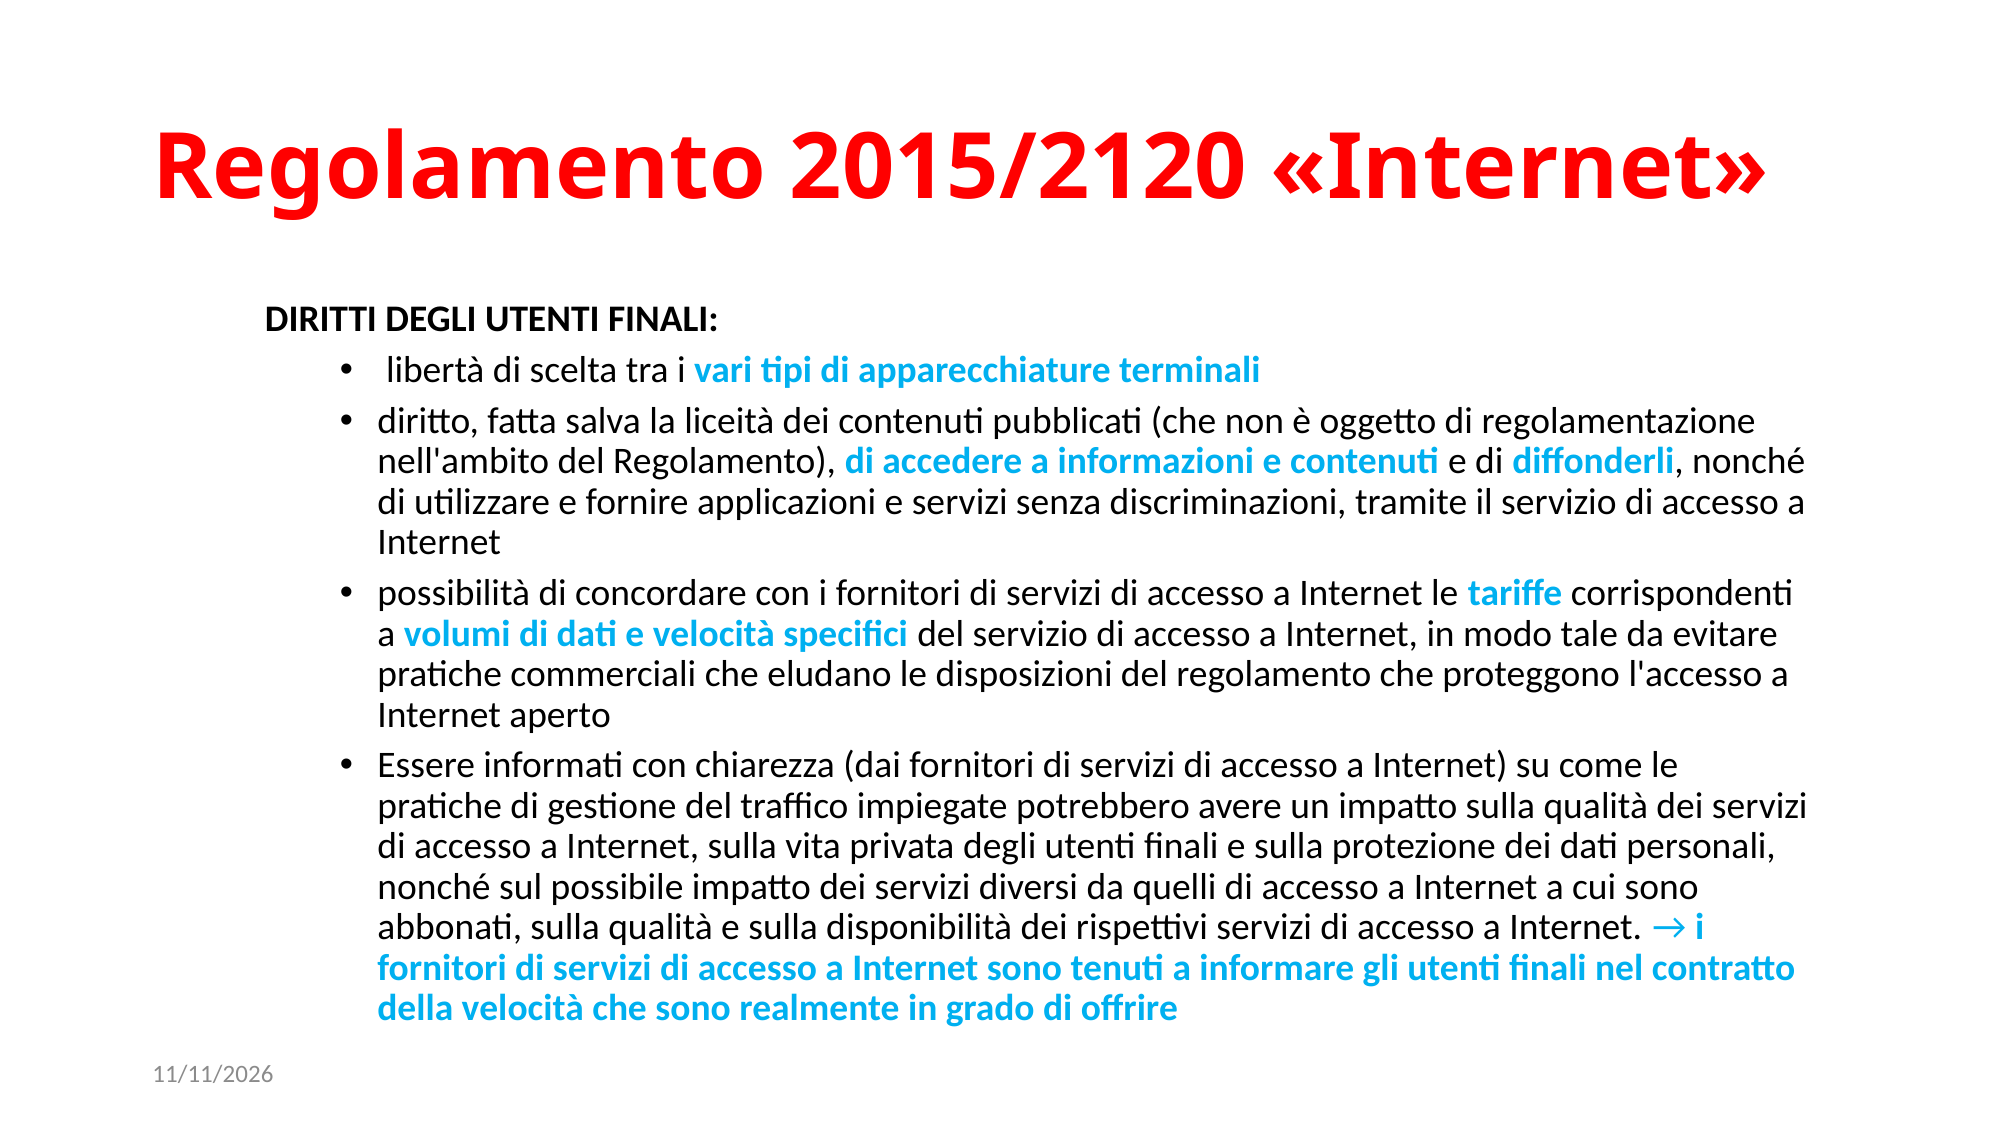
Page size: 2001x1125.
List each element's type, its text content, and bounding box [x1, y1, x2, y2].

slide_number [137, 1042, 588, 1103]
title Regolamento 2015/2120 «Internet» [137, 59, 1863, 278]
list DIRITTI DEGLI UTENTI FINALI: libertà di scelta tra i vari tipi di apparecchiature terminali diritto, fatta salva la liceità dei contenuti pubblicati (che non è oggetto di regolamentazione nell'ambito del Regolamento), di accedere a informazioni e contenuti e di diffonderli, nonché di utilizzare e fornire applicazioni e servizi senza discriminazioni, tramite il servizio di accesso a Internet possibilità di concordare con i fornitori di servizi di accesso a Internet le tariffe corrispondenti a volumi di dati e velocità specifici del servizio di accesso a Internet, in modo tale da evitare pratiche commerciali che eludano le disposizioni del regolamento che proteggono l'accesso a Internet aperto Essere informati con chiarezza (dai fornitori di servizi di accesso a Internet) su come le pratiche di gestione del traffico impiegate potrebbero avere un impatto sulla qualità dei servizi di accesso a Internet, sulla vita privata degli utenti finali e sulla protezione dei dati personali, nonché sul possibile impatto dei servizi diversi da quelli di accesso a Internet a cui sono abbonati, sulla qualità e sulla disponibilità dei rispettivi servizi di accesso a Internet. → i fornitori di servizi di accesso a Internet sono tenuti a informare gli utenti finali nel contratto della velocità che sono realmente in grado di offrire [174, 291, 1825, 1066]
